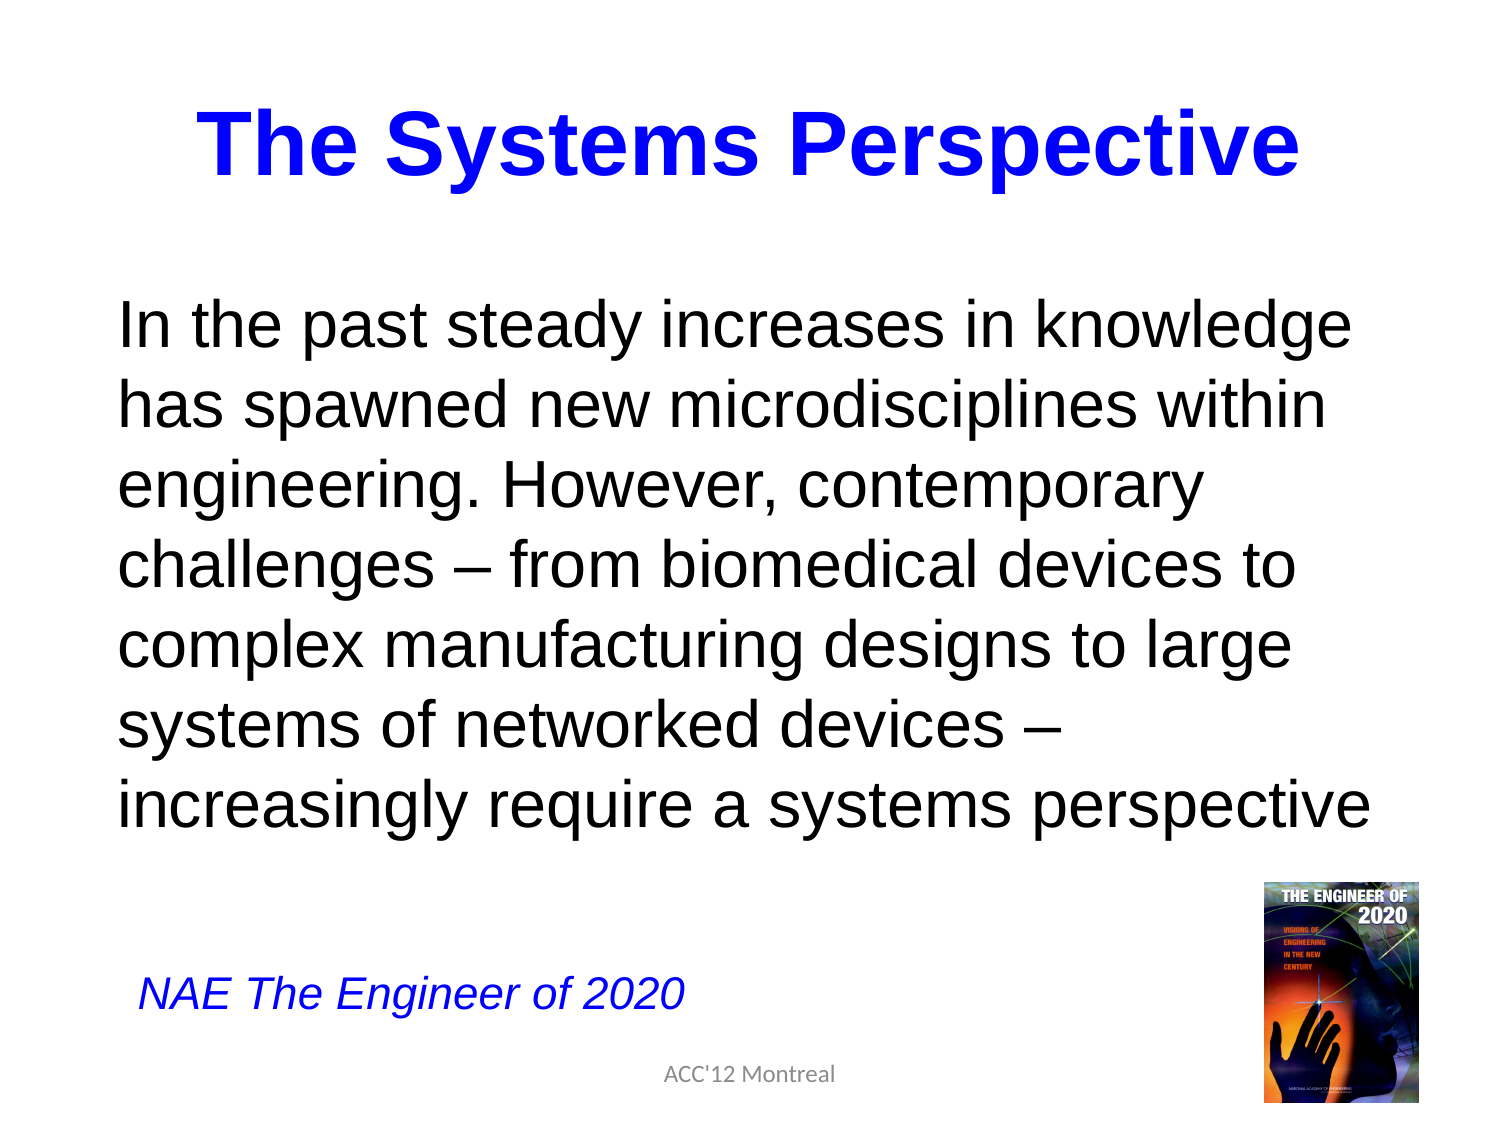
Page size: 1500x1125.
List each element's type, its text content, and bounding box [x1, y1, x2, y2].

title The Systems Perspective [75, 45, 1425, 233]
text_box NAE The Engineer of 2020 [122, 956, 737, 1027]
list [1263, 882, 1419, 1103]
footer ACC'12 Montreal [512, 1042, 988, 1103]
text_box In the past steady increases in knowledge has spawned new microdisciplines within engineering. However, contemporary challenges – from biomedical devices to complex manufacturing designs to large systems of networked devices – increasingly require a systems perspective [102, 273, 1425, 849]
